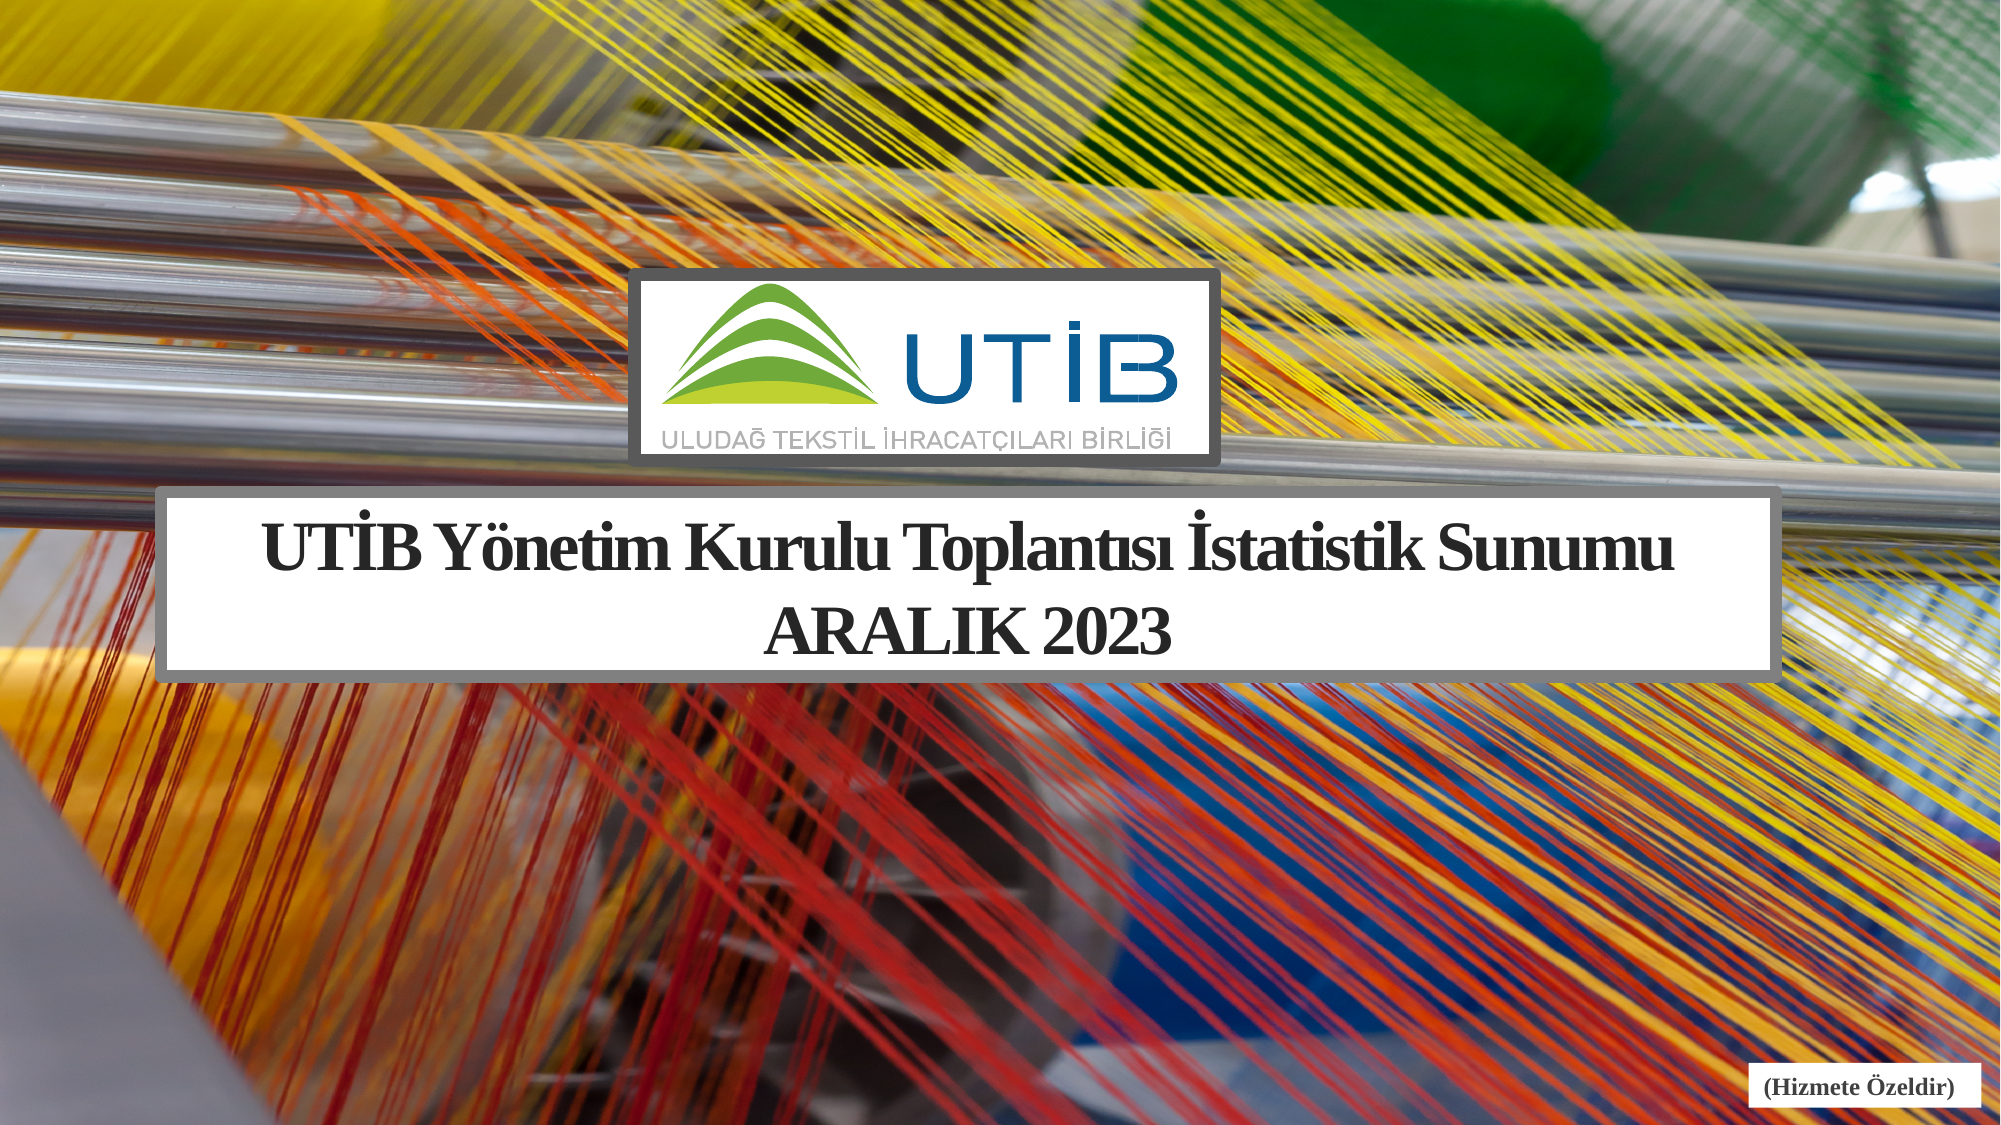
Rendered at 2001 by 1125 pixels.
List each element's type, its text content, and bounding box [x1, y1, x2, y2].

text_box (Hizmete Özeldir) [1748, 1062, 1982, 1108]
picture [0, 0, 2001, 1125]
text_box UTİB Yönetim Kurulu Toplantısı İstatistik Sunumu ARALIK 2023 [160, 491, 1777, 677]
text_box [634, 274, 1215, 461]
